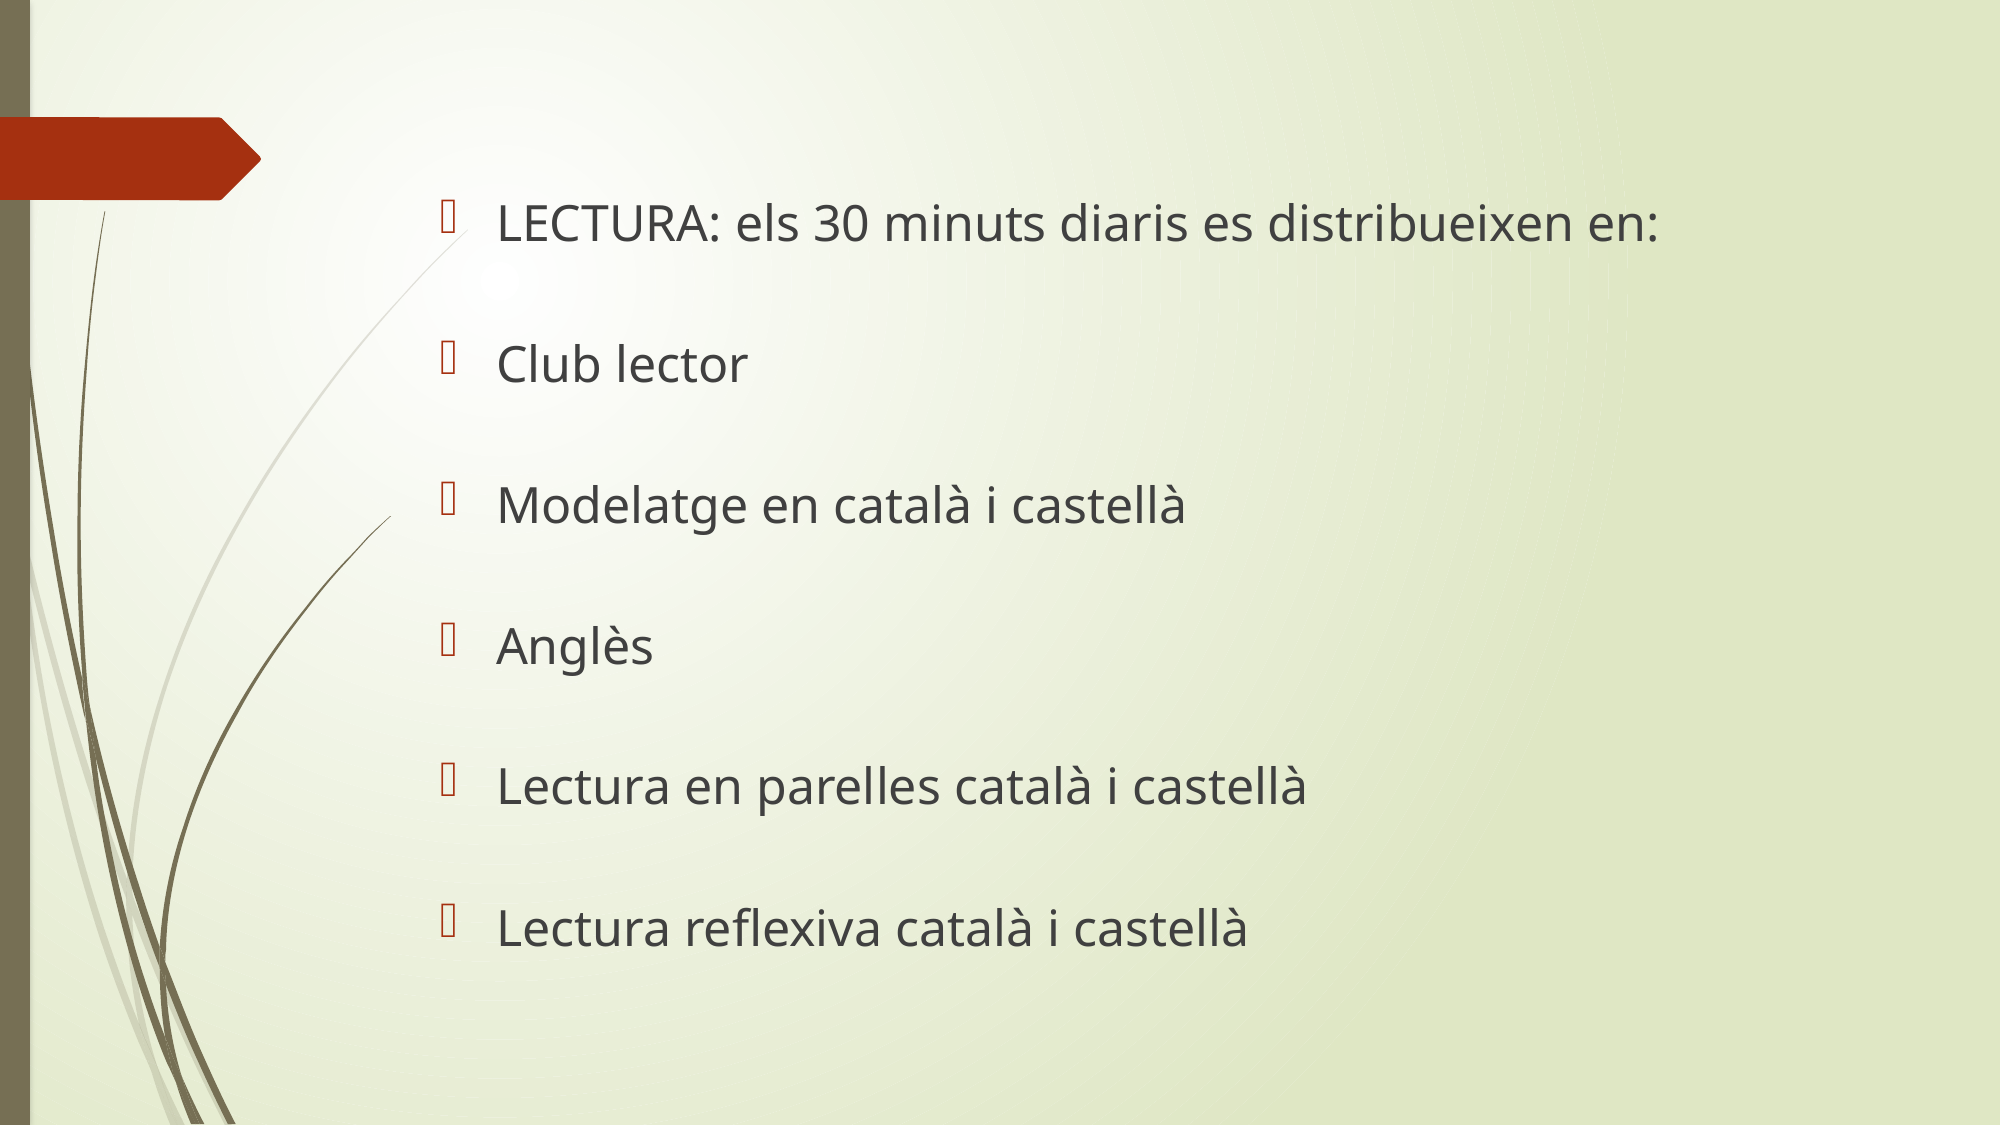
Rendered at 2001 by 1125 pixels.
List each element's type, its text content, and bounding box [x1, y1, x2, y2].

list LECTURA: els 30 minuts diaris es distribueixen en: Club lector Modelatge en català i castellà Anglès Lectura en parelles català i castellà Lectura reflexiva català i castellà [424, 124, 1888, 970]
